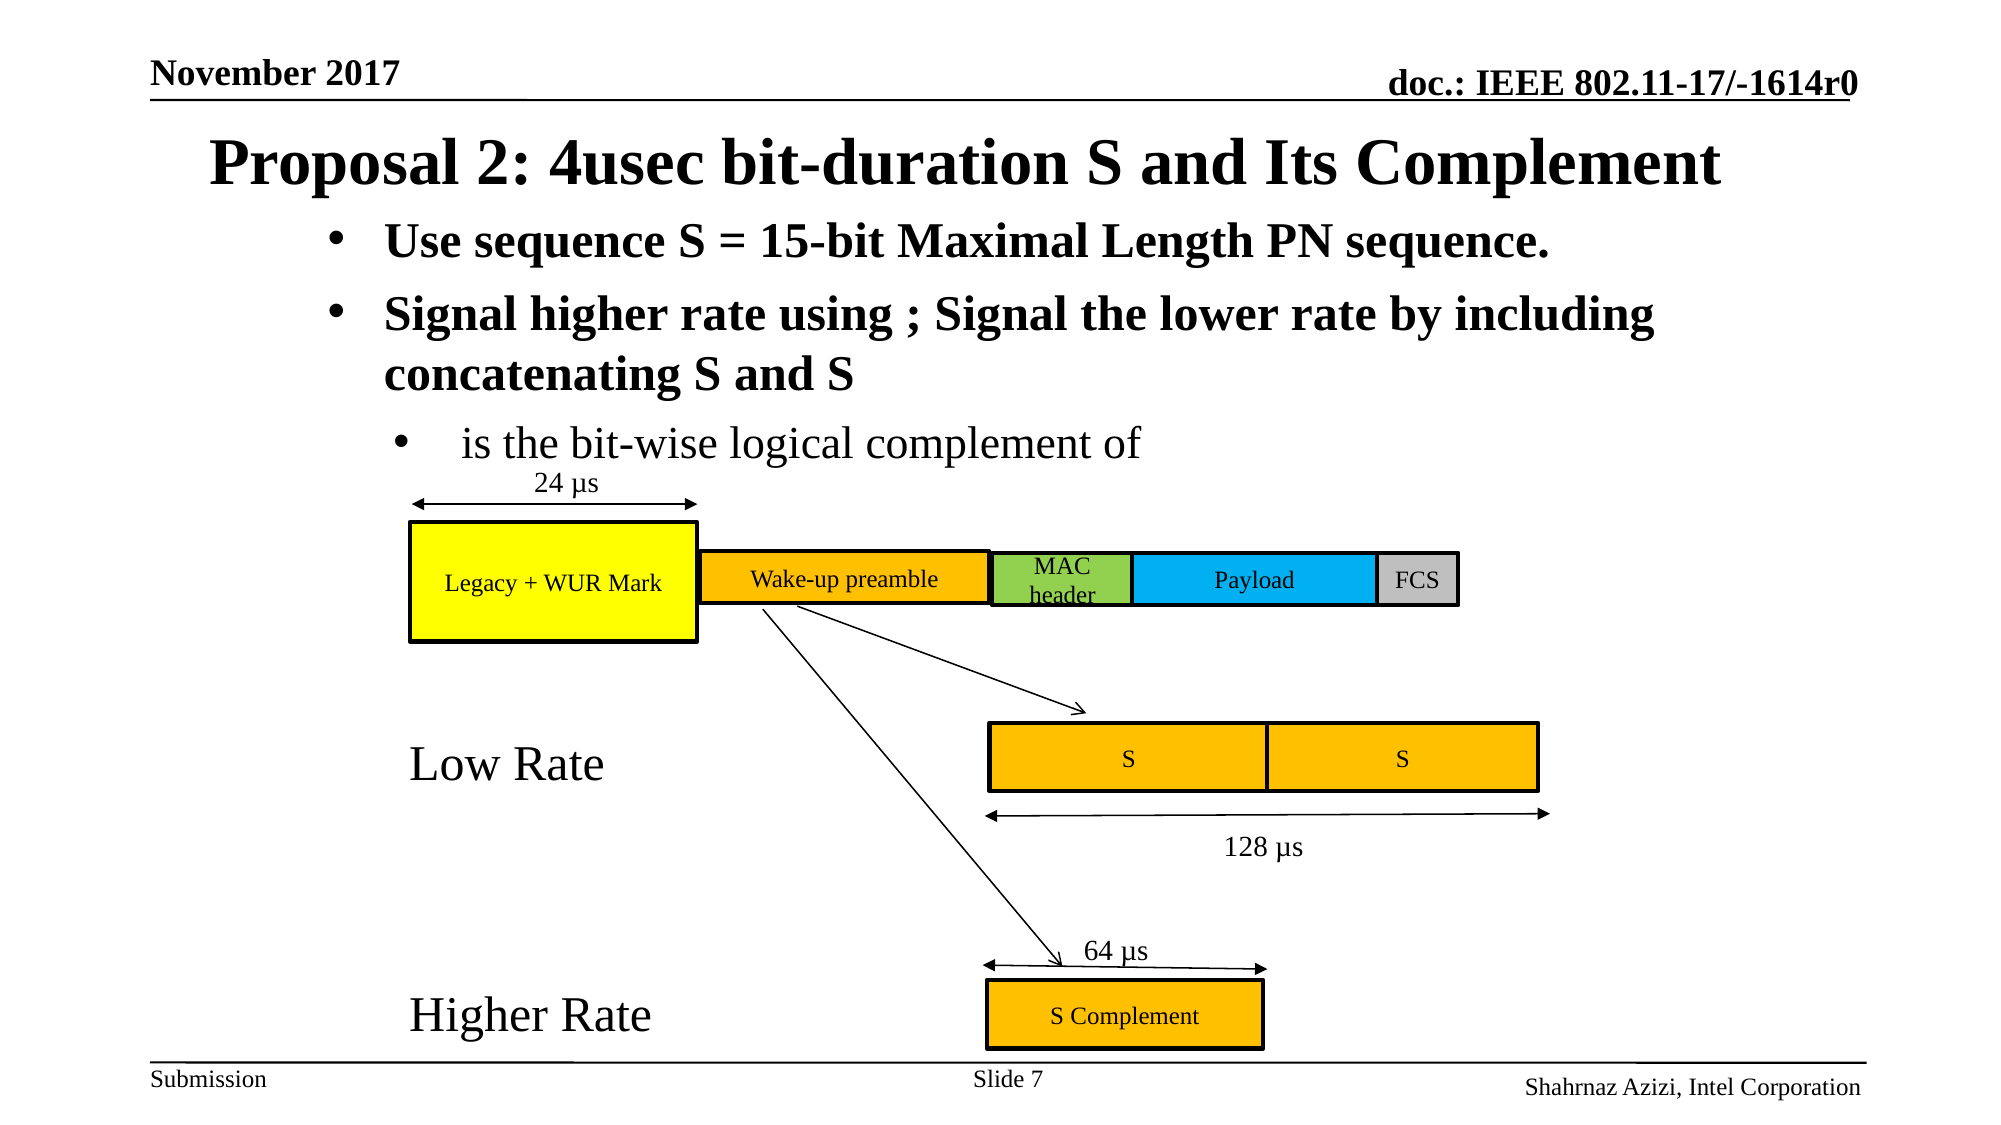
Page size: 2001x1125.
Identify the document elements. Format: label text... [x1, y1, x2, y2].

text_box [1067, 813, 1551, 817]
text_box Low Rate [394, 723, 620, 799]
text_box S [1265, 721, 1540, 793]
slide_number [149, 48, 458, 94]
text_box MAC header [990, 551, 1130, 607]
text_box 128 µs [1209, 826, 1326, 870]
text_box Payload [1130, 551, 1375, 607]
text_box S Complement [985, 978, 1265, 1051]
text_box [1066, 964, 1268, 970]
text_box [797, 605, 1087, 714]
text_box 64 µs [1068, 923, 1187, 963]
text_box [762, 608, 1063, 967]
text_box Legacy + WUR Mark [408, 520, 699, 644]
text_box Wake-up preamble [698, 549, 991, 605]
text_box FCS [1375, 551, 1460, 607]
text_box Higher Rate [394, 974, 668, 1049]
title Proposal 2: 4usec bit-duration S and Its Complement [149, 112, 1801, 204]
text_box S [1067, 721, 1265, 793]
footer Shahrnaz Azizi, Intel Corporation [1362, 1070, 1862, 1101]
text_box 24 µs [519, 455, 622, 503]
slide_number Slide 7 [950, 1061, 1067, 1123]
